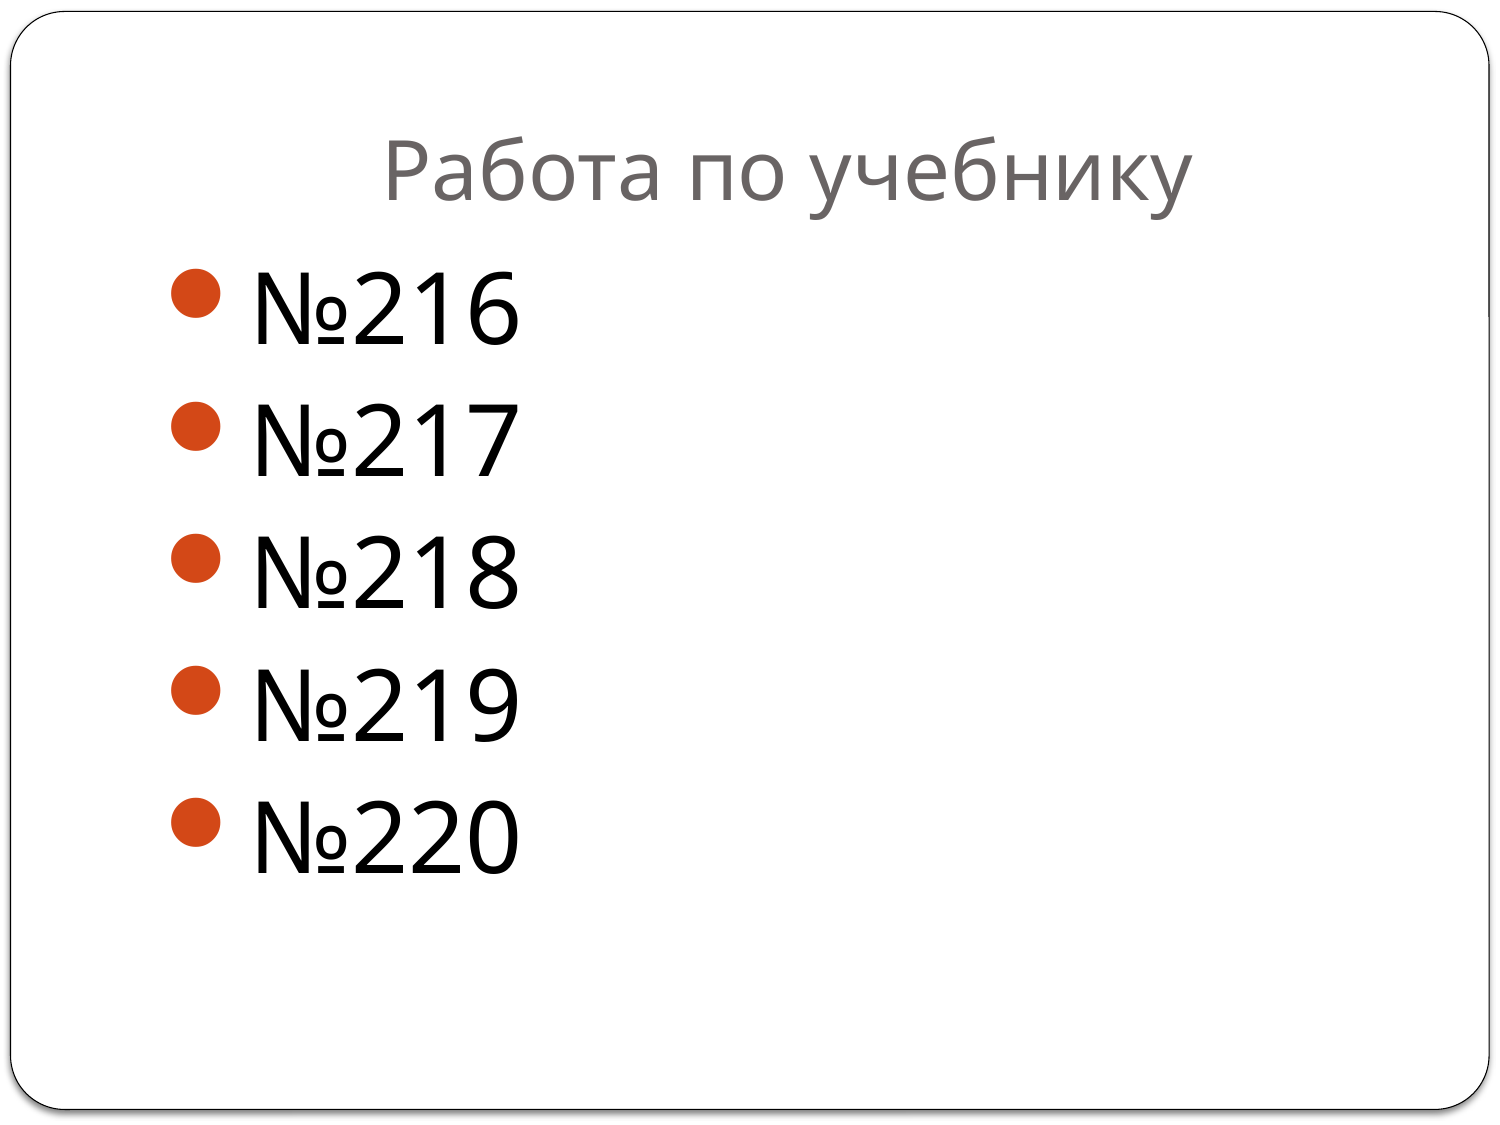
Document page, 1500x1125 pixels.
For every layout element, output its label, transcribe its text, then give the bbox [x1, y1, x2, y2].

list №216 №217 №218 №219 №220 [150, 237, 1425, 988]
title Работа по учебнику [150, 45, 1425, 233]
